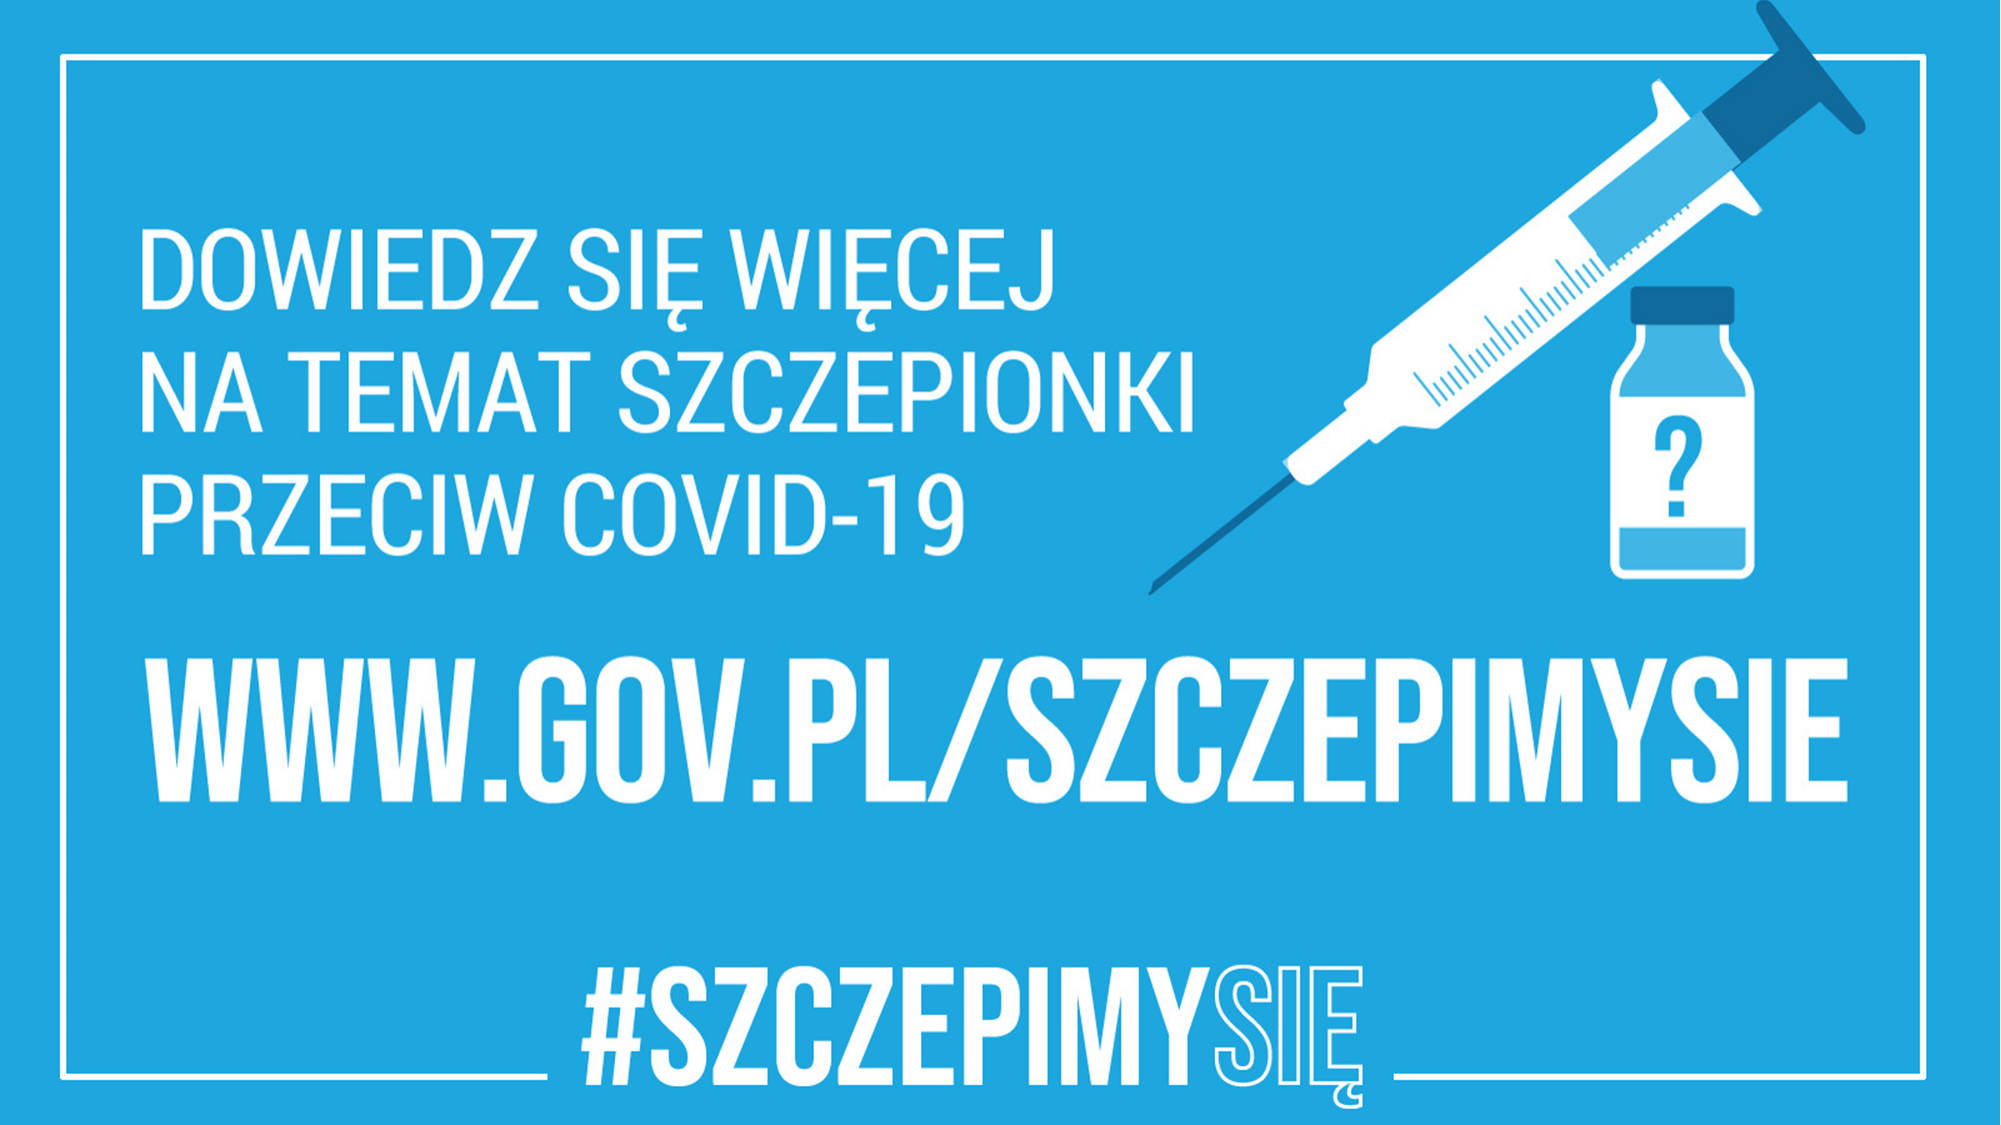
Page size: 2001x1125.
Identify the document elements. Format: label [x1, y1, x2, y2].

list [0, 0, 2000, 1125]
